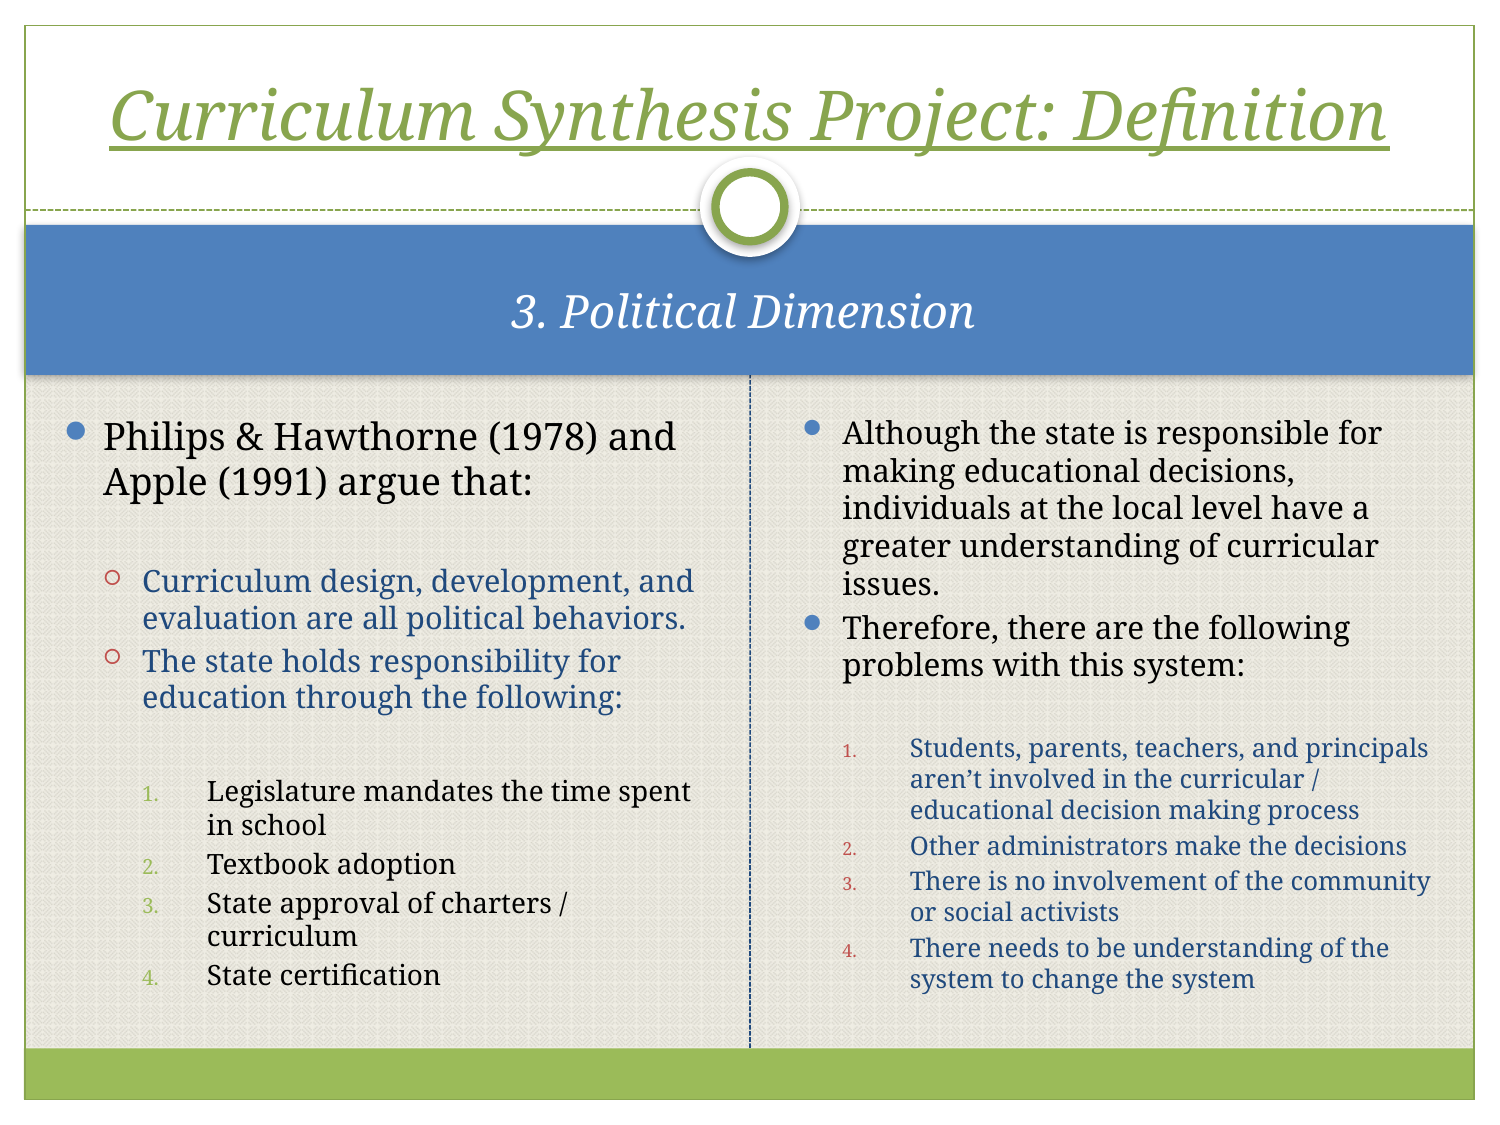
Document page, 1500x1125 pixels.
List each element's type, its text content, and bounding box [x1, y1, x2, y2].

title Curriculum Synthesis Project: Definition [49, 37, 1450, 162]
list Philips & Hawthorne (1978) and Apple (1991) argue that: Curriculum design, development, and evaluation are all political behaviors. The state holds responsibility for education through the following: Legislature mandates the time spent in school Textbook adoption State approval of charters / curriculum State certification [49, 405, 713, 1032]
list Although the state is responsible for making educational decisions, individuals at the local level have a greater understanding of curricular issues. Therefore, there are the following problems with this system: Students, parents, teachers, and principals aren’t involved in the curricular / educational decision making process Other administrators make the decisions There is no involvement of the community or social activists There needs to be understanding of the system to change the system [787, 405, 1450, 1033]
list 3. Political Dimension [48, 249, 1451, 371]
